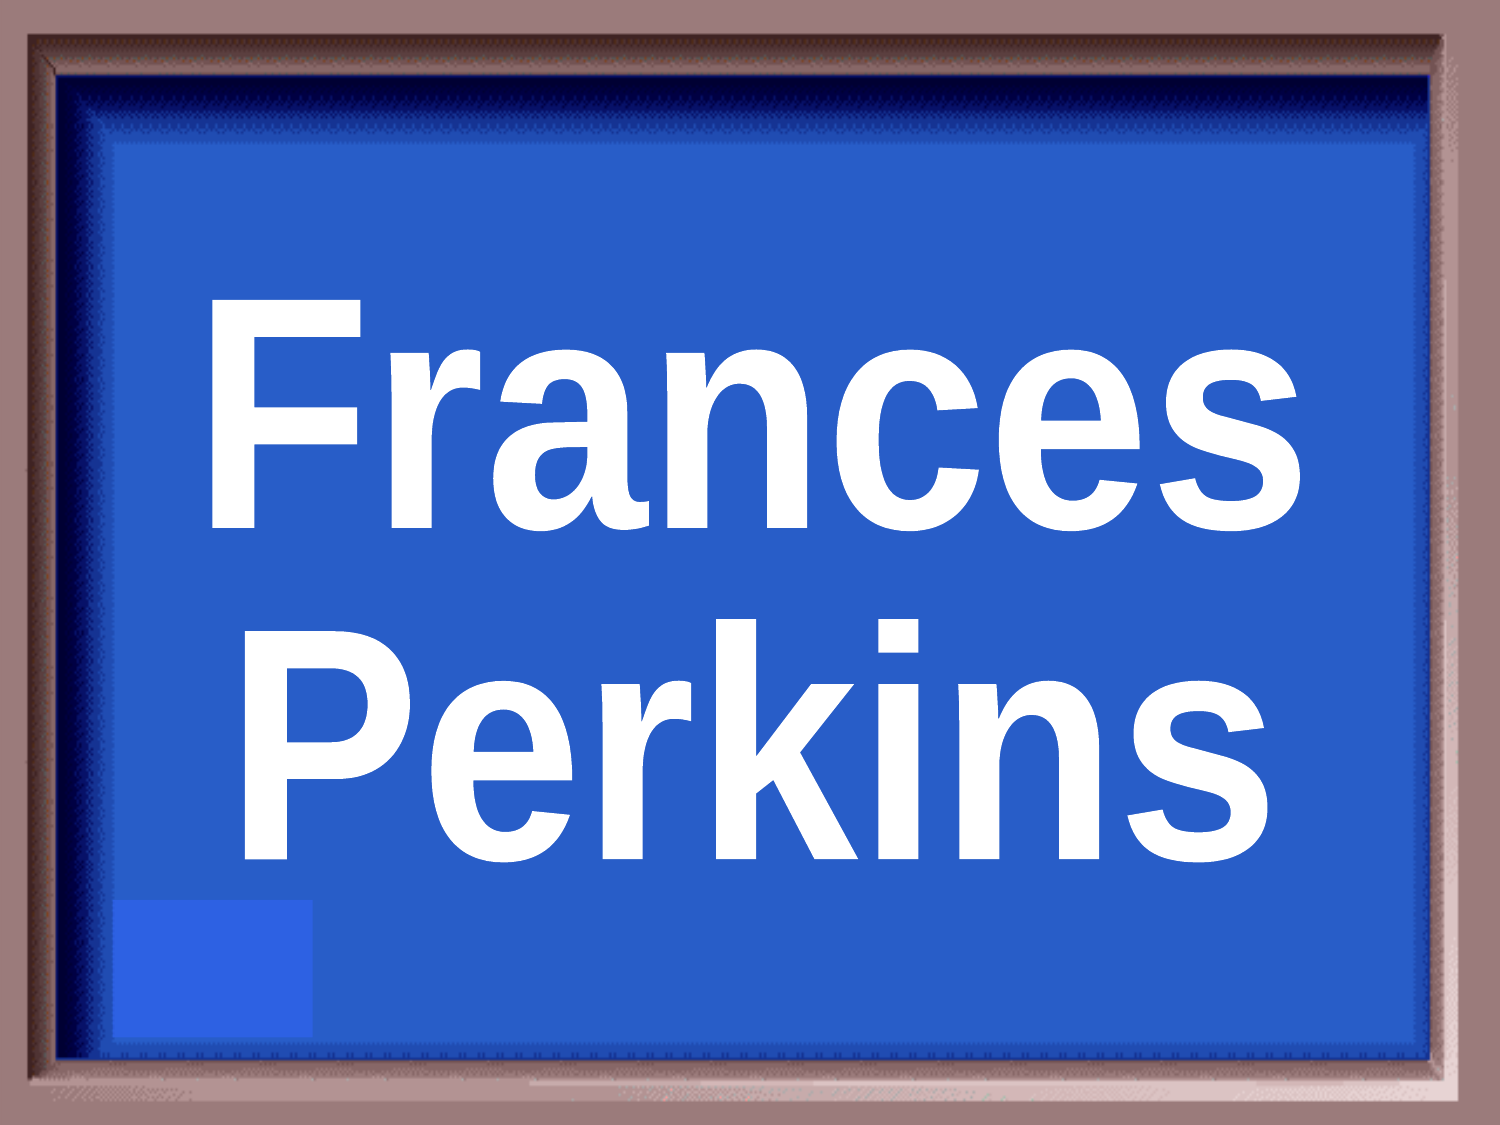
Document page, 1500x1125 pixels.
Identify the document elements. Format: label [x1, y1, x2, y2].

text_box [112, 899, 313, 1038]
picture [0, 0, 1500, 1125]
